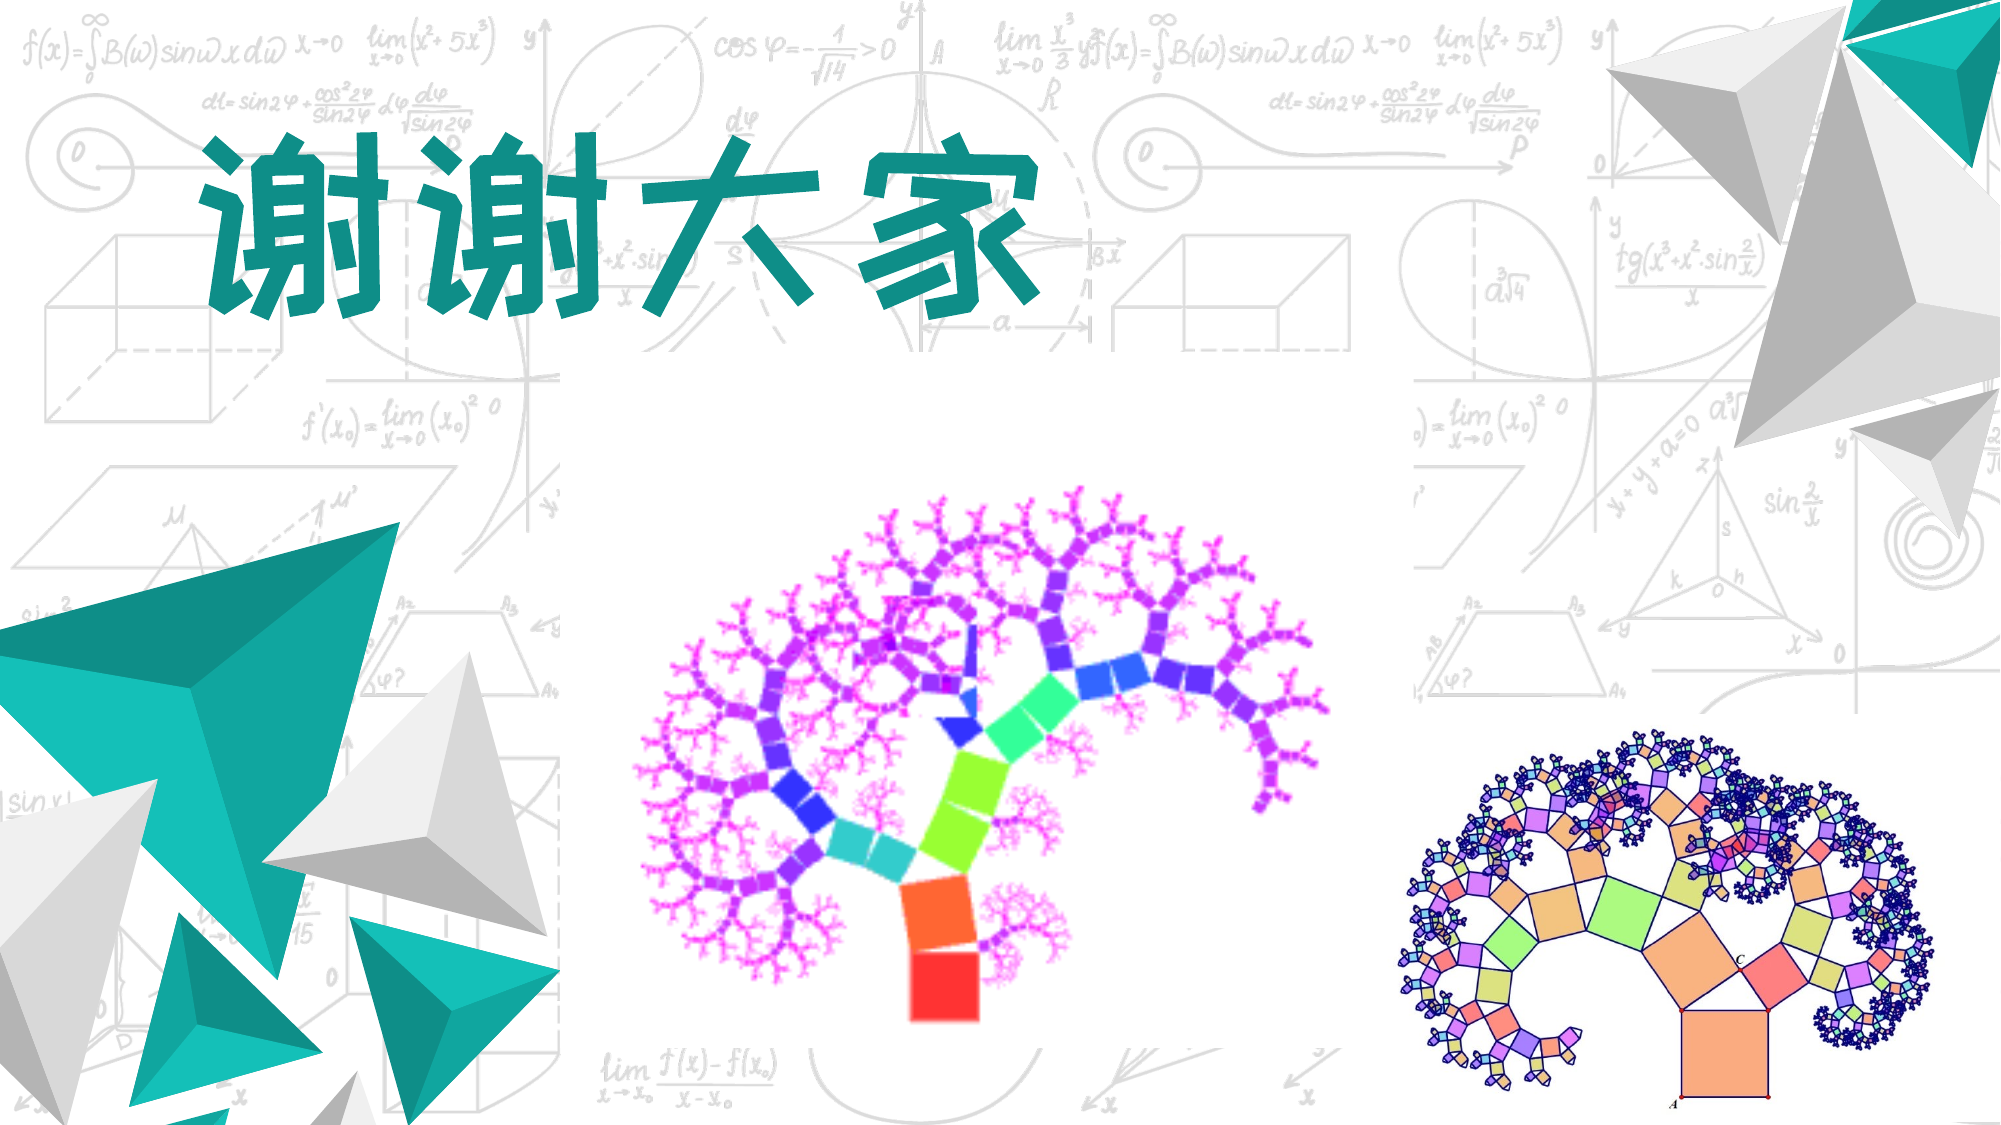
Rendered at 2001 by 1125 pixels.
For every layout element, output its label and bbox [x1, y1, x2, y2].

text_box [201, 135, 244, 176]
text_box [420, 135, 463, 176]
text_box [863, 132, 1039, 201]
text_box [461, 131, 543, 321]
text_box [1603, 0, 2000, 539]
text_box [546, 132, 608, 320]
text_box [243, 131, 325, 321]
text_box [416, 183, 472, 315]
text_box [198, 183, 254, 315]
text_box [0, 522, 561, 1125]
text_box [857, 176, 993, 321]
picture [0, 0, 2001, 1125]
text_box [327, 132, 389, 320]
text_box [977, 207, 1041, 306]
text_box [641, 134, 820, 318]
